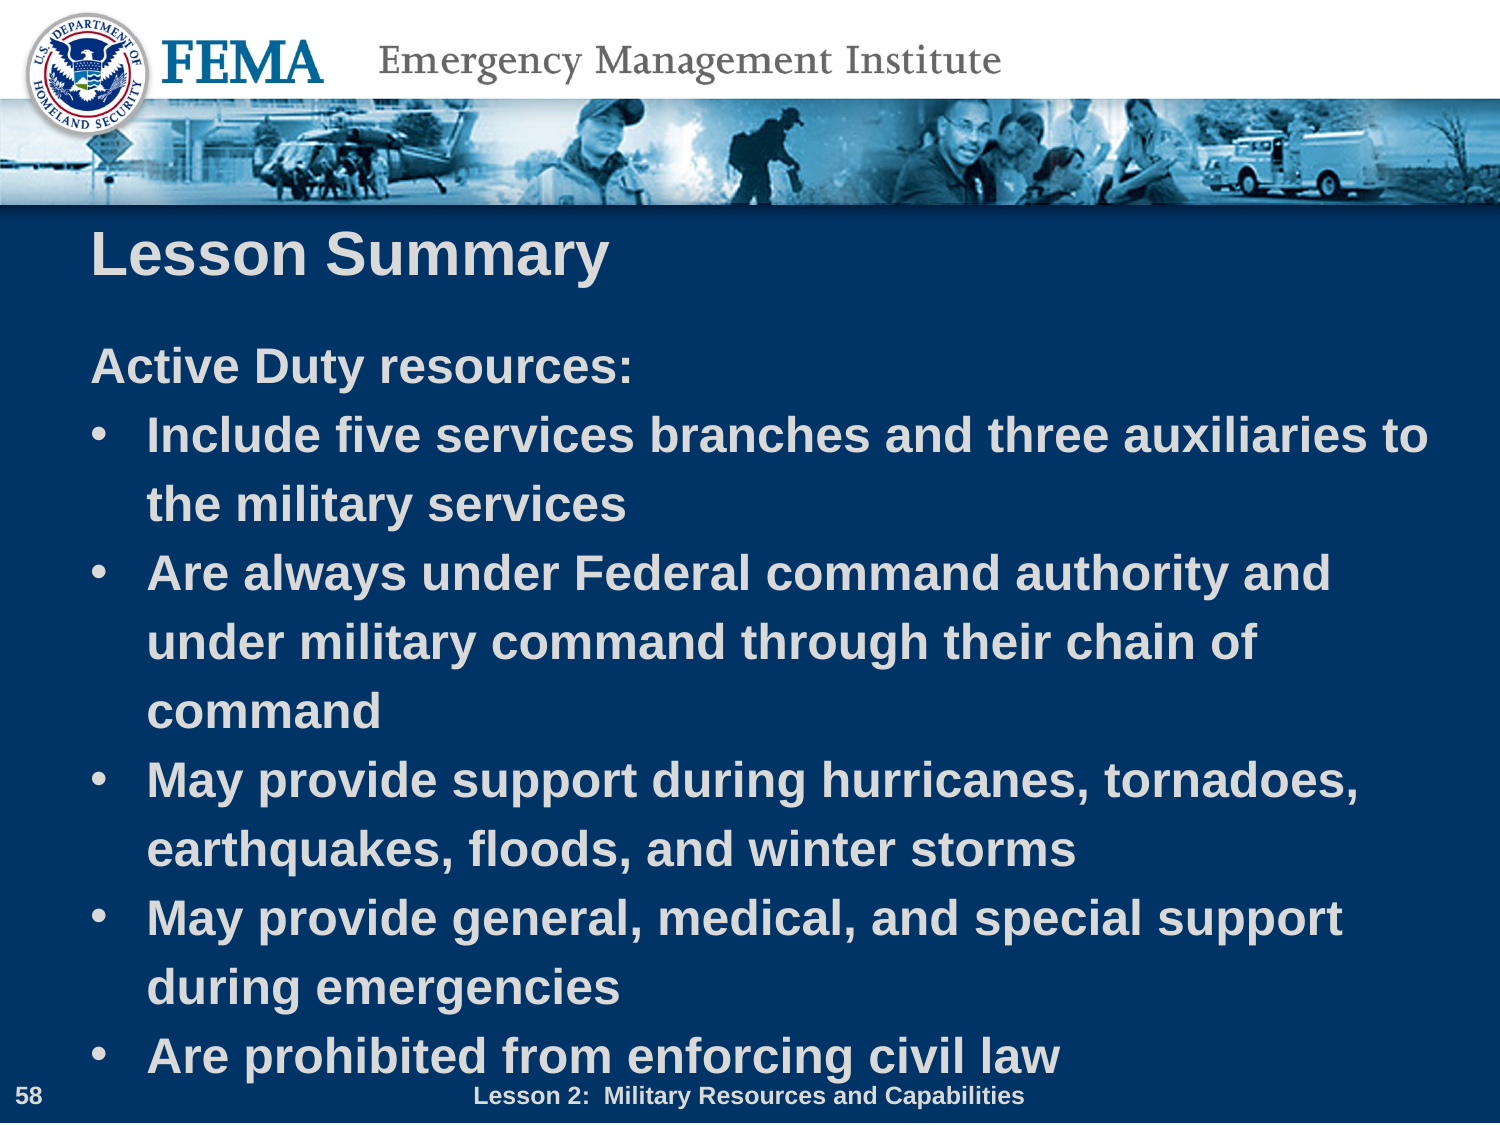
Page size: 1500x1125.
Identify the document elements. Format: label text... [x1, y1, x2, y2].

picture [0, 2, 1500, 1123]
title Lesson Summary [75, 193, 1425, 308]
slide_number 58 [0, 1065, 84, 1125]
footer Lesson 2: Military Resources and Capabilities [223, 1065, 1277, 1125]
list Active Duty resources: Include five services branches and three auxiliaries to the military services Are always under Federal command authority and under military command through their chain of command May provide support during hurricanes, tornadoes, earthquakes, floods, and winter storms May provide general, medical, and special support during emergencies Are prohibited from enforcing civil law [75, 317, 1500, 1049]
